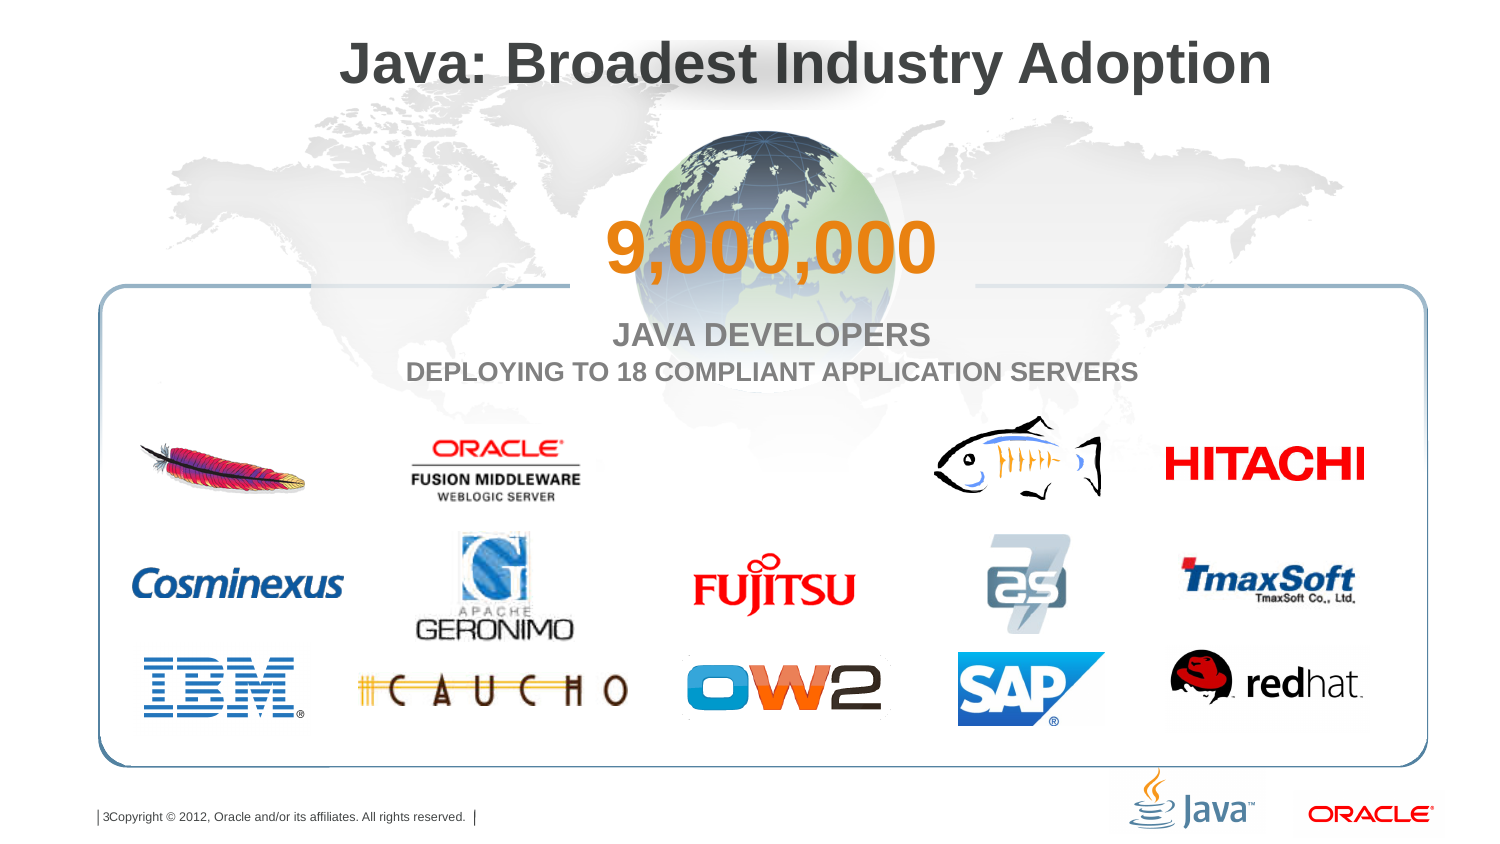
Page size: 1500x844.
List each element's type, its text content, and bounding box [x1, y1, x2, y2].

title Java: Broadest Industry Adoption [131, 40, 612, 164]
picture [1109, 795, 1266, 834]
picture [1293, 790, 1445, 838]
text_box [98, 164, 143, 767]
text_box [1371, 164, 1429, 768]
title Java: Broadest Industry Adoption [880, 40, 1482, 167]
picture [148, 51, 1368, 415]
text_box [132, 415, 1370, 795]
